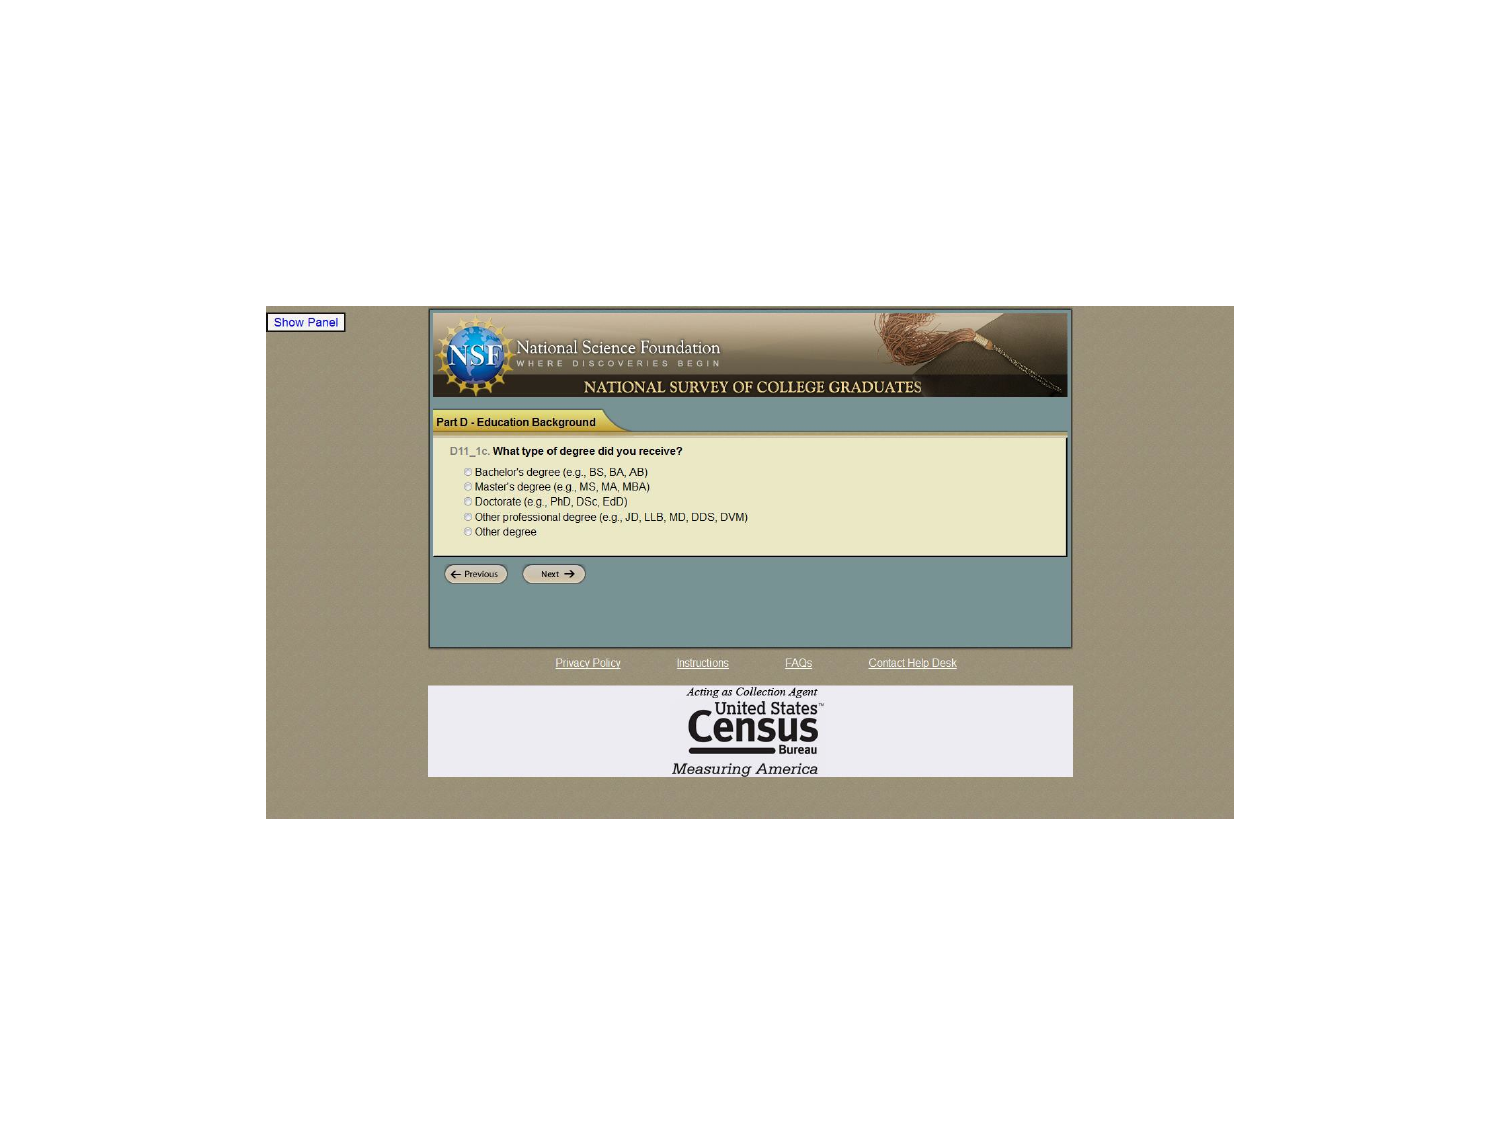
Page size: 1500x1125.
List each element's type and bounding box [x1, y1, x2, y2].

picture [266, 305, 1234, 819]
